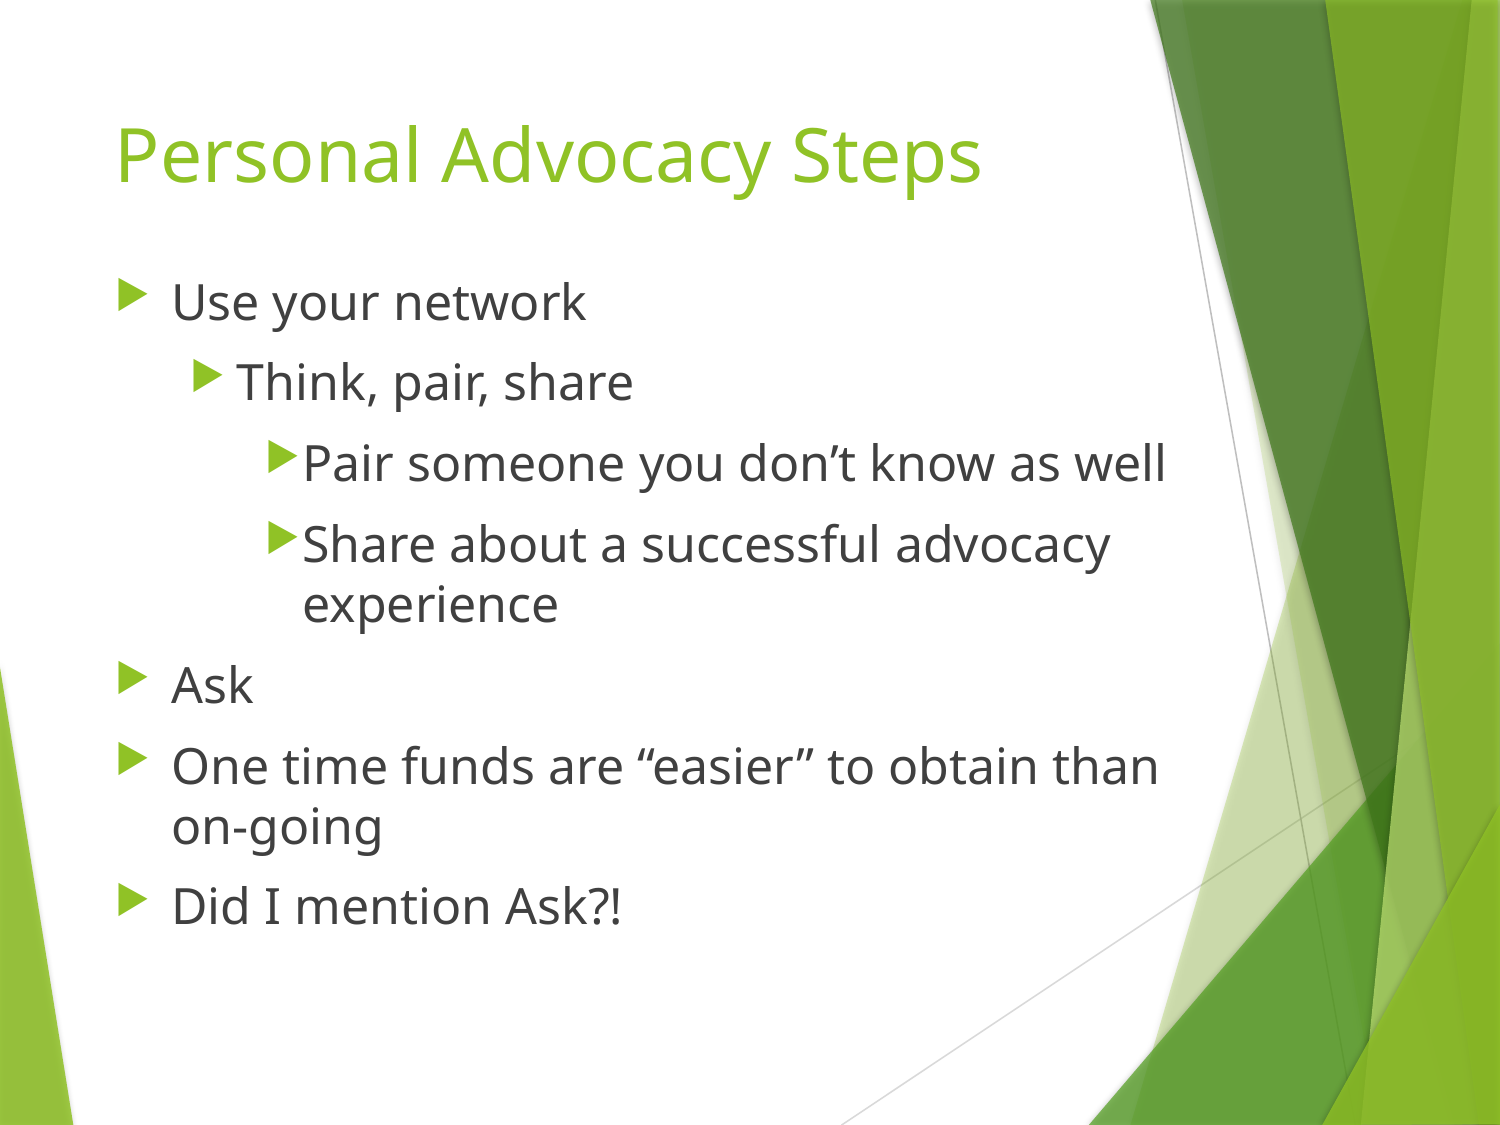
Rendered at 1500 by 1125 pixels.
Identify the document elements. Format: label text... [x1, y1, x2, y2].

list Use your network Think, pair, share Pair someone you don’t know as well Share about a successful advocacy experience Ask One time funds are “easier” to obtain than on-going Did I mention Ask?! [99, 262, 1188, 1050]
title Personal Advocacy Steps [99, 99, 1142, 262]
